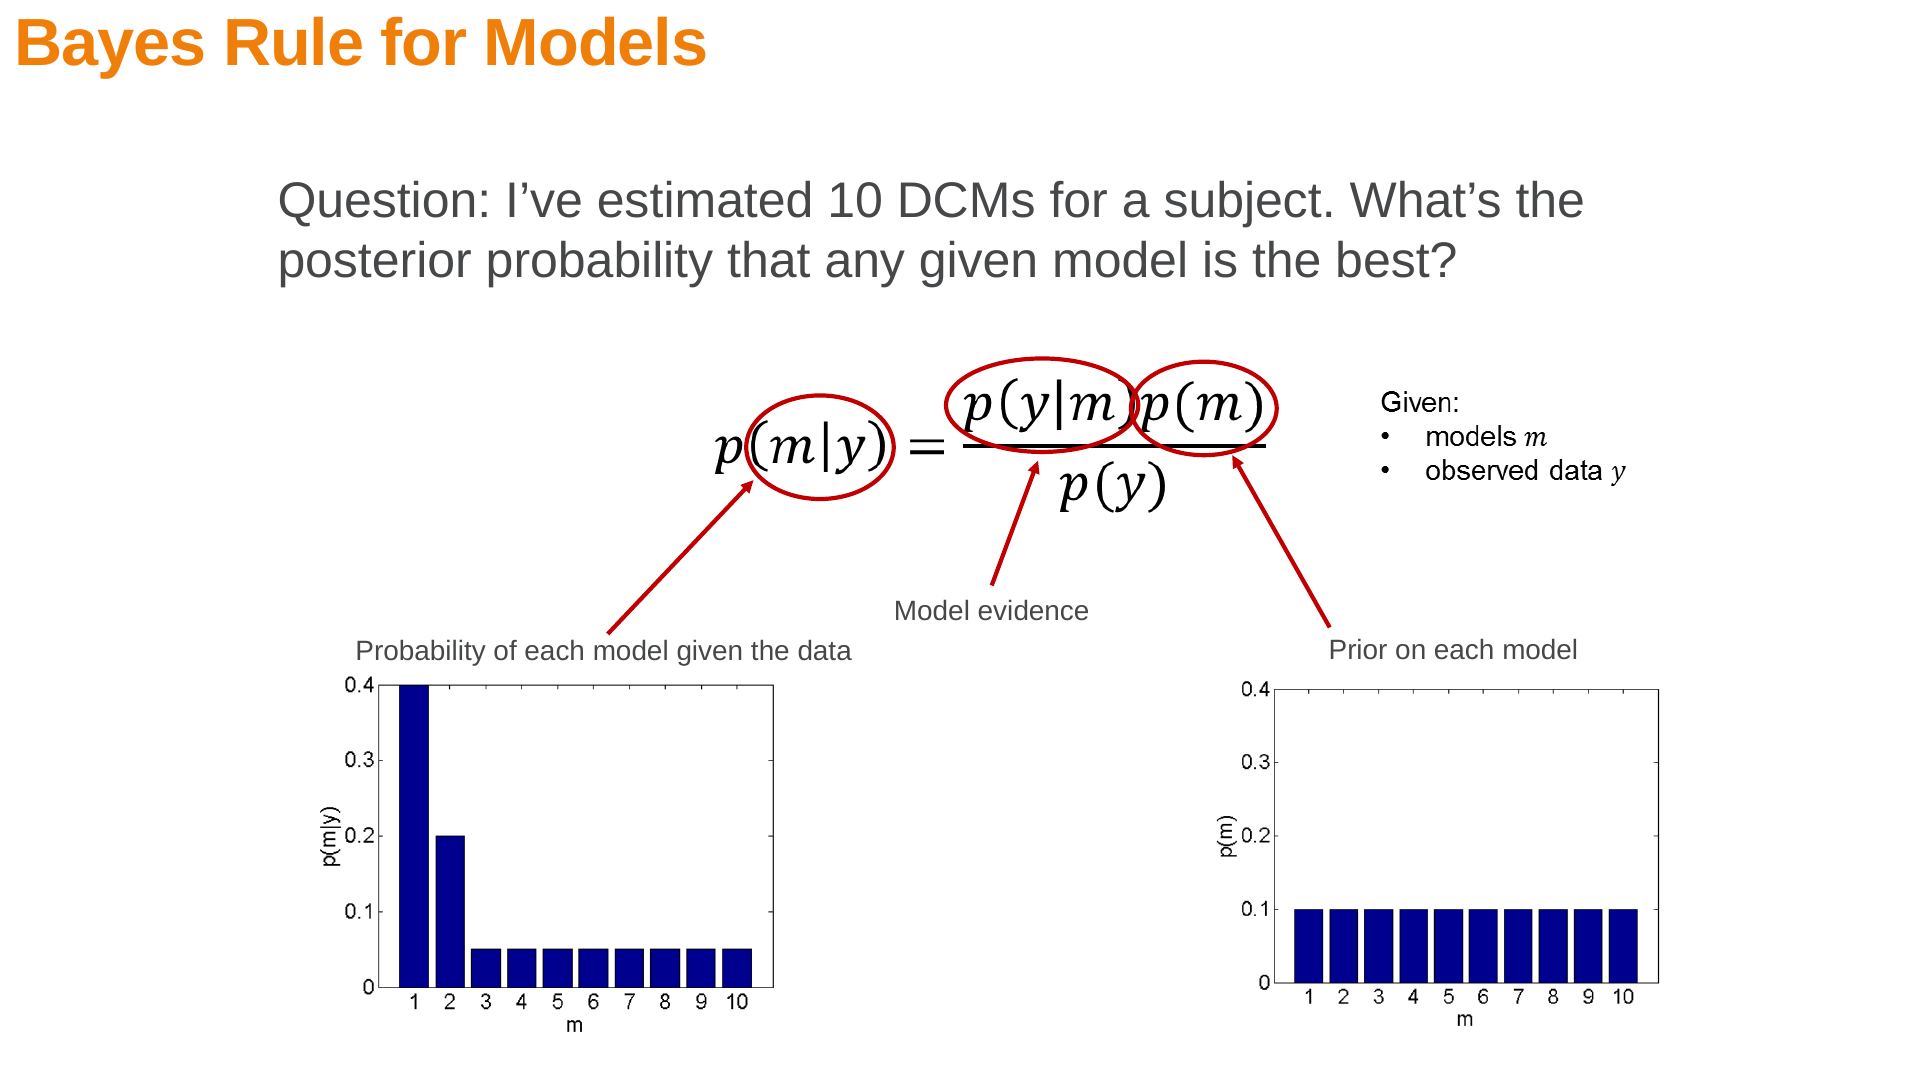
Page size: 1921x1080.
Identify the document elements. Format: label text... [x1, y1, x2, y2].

text_box [1253, 370, 1277, 395]
text_box [943, 356, 1141, 455]
list Question: I’ve estimated 10 DCMs for a subject. What’s the posterior probability that any given model is the best? [277, 151, 1615, 288]
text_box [607, 395, 895, 635]
text_box [1365, 377, 1643, 495]
text_box Bayes Rule for Models [0, 0, 1783, 87]
text_box [1133, 359, 1279, 458]
text_box [1238, 422, 1277, 453]
text_box Probability of each model given the data [340, 624, 867, 673]
text_box [703, 370, 1229, 514]
text_box Model evidence [898, 585, 1105, 634]
picture [1199, 667, 1666, 1029]
picture [302, 663, 791, 1035]
text_box Prior on each model [1313, 624, 1594, 666]
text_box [990, 460, 1039, 586]
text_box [1231, 454, 1330, 628]
